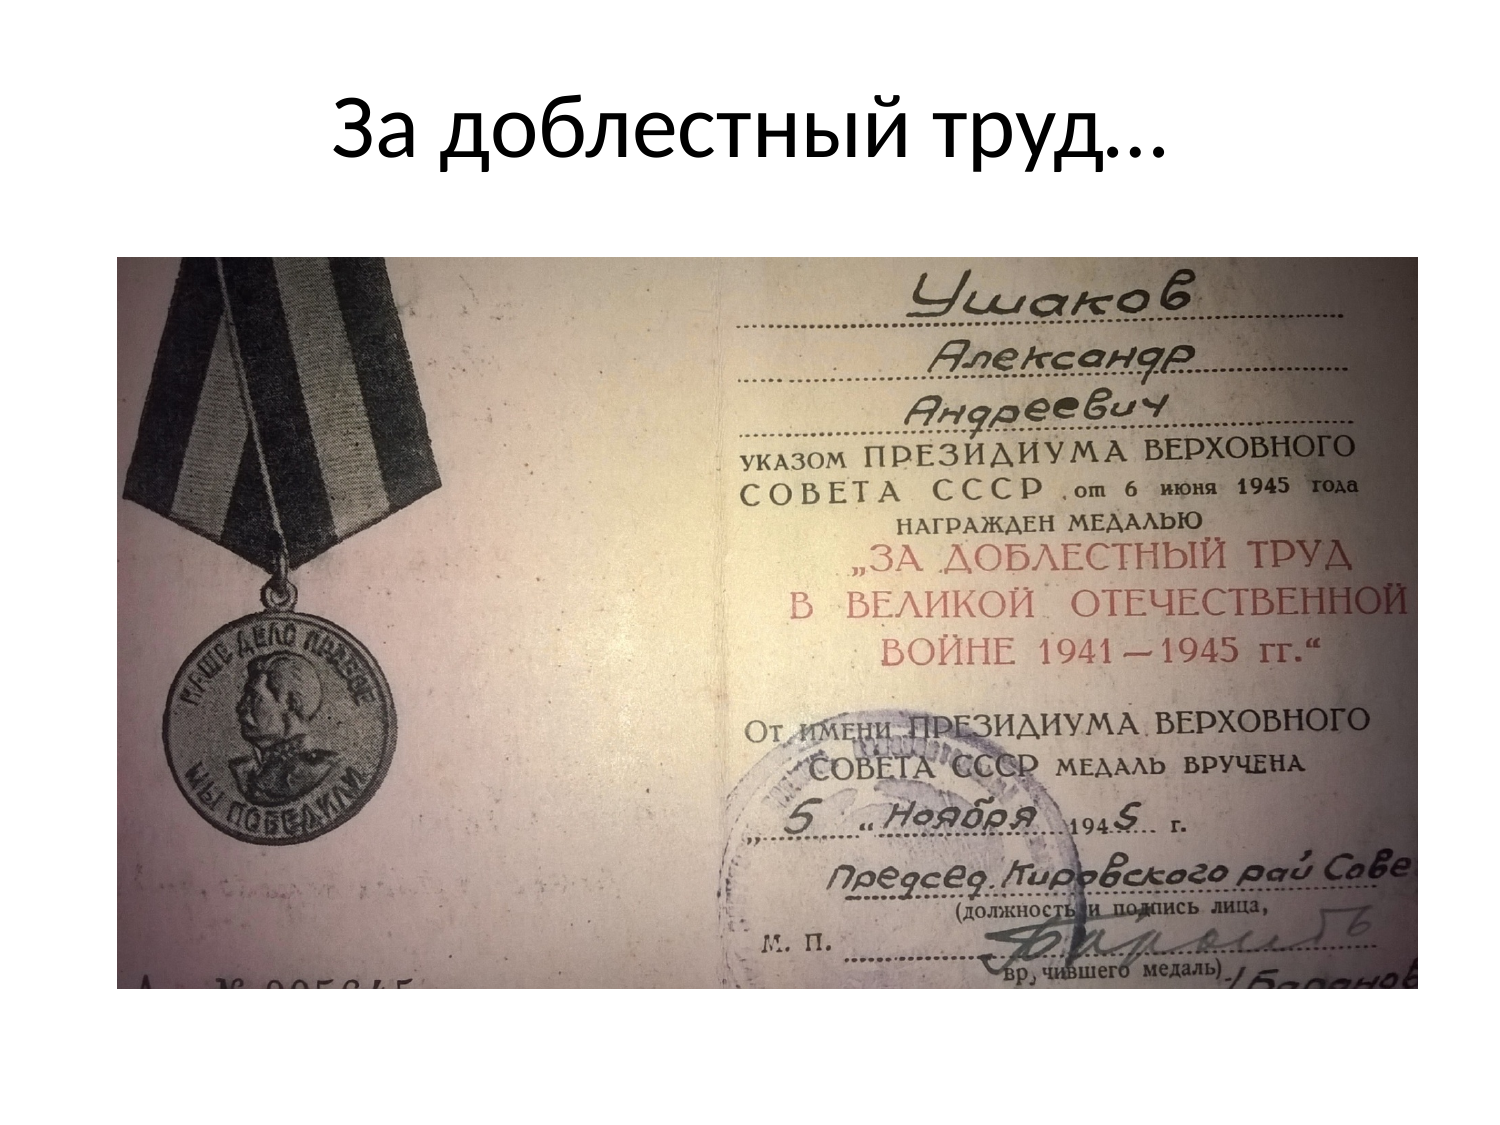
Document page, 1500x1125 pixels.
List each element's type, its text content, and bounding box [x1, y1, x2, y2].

text_box За доблестный труд… [112, 58, 1388, 262]
picture [117, 257, 1419, 989]
